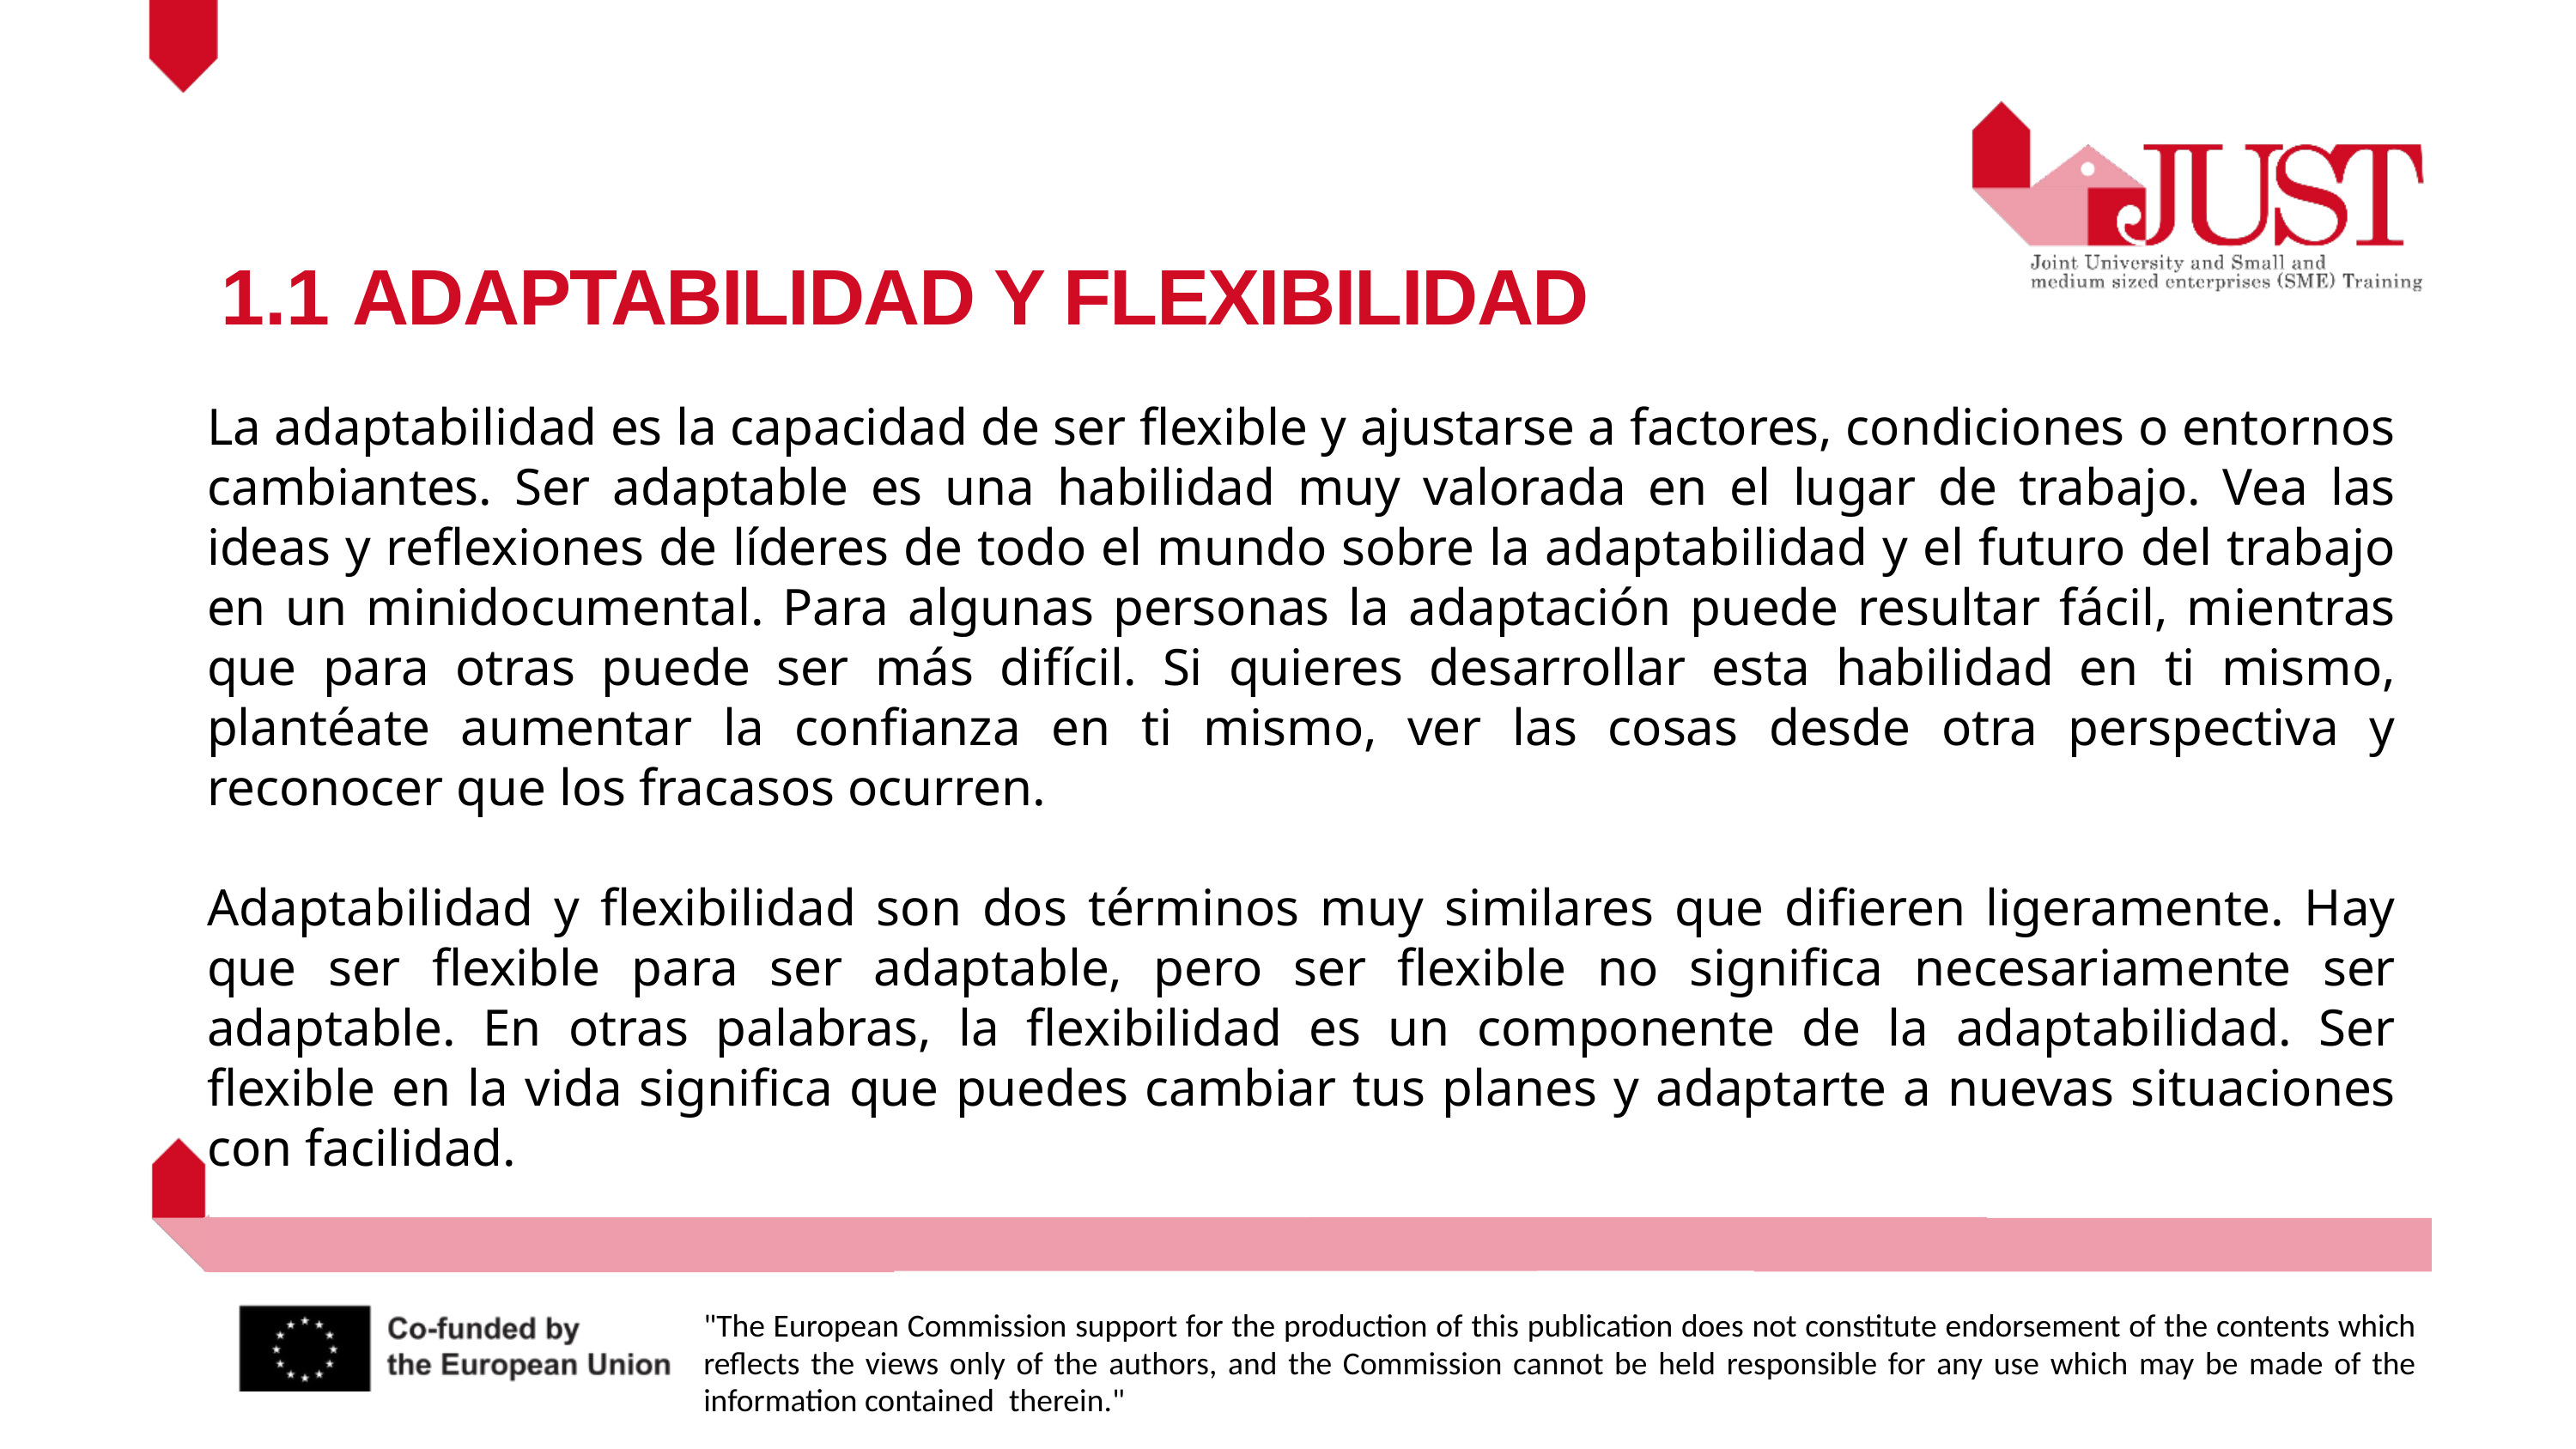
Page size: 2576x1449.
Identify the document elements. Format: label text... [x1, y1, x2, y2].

picture [1965, 96, 2432, 302]
picture [233, 1300, 702, 1391]
picture [144, 0, 228, 100]
text_box 1.1 ADAPTABILIDAD Y FLEXIBILIDAD [208, 239, 1830, 348]
text_box La adaptabilidad es la capacidad de ser flexible y ajustarse a factores, condiciones o entornos cambiantes. Ser adaptable es una habilidad muy valorada en el lugar de trabajo. Vea las ideas y reflexiones de líderes de todo el mundo sobre la adaptabilidad y el futuro del trabajo en un minidocumental. Para algunas personas la adaptación puede resultar fácil, mientras que para otras puede ser más difícil. Si quieres desarrollar esta habilidad en ti mismo, plantéate aumentar la confianza en ti mismo, ver las cosas desde otra perspectiva y reconocer que los fracasos ocurren. Adaptabilidad y flexibilidad son dos términos muy similares que difieren ligeramente. Hay que ser flexible para ser adaptable, pero ser flexible no significa necesariamente ser adaptable. En otras palabras, la flexibilidad es un componente de la adaptabilidad. Ser flexible en la vida significa que puedes cambiar tus planes y adaptarte a nuevas situaciones con facilidad. [194, 389, 2409, 1183]
picture [144, 1133, 210, 1287]
